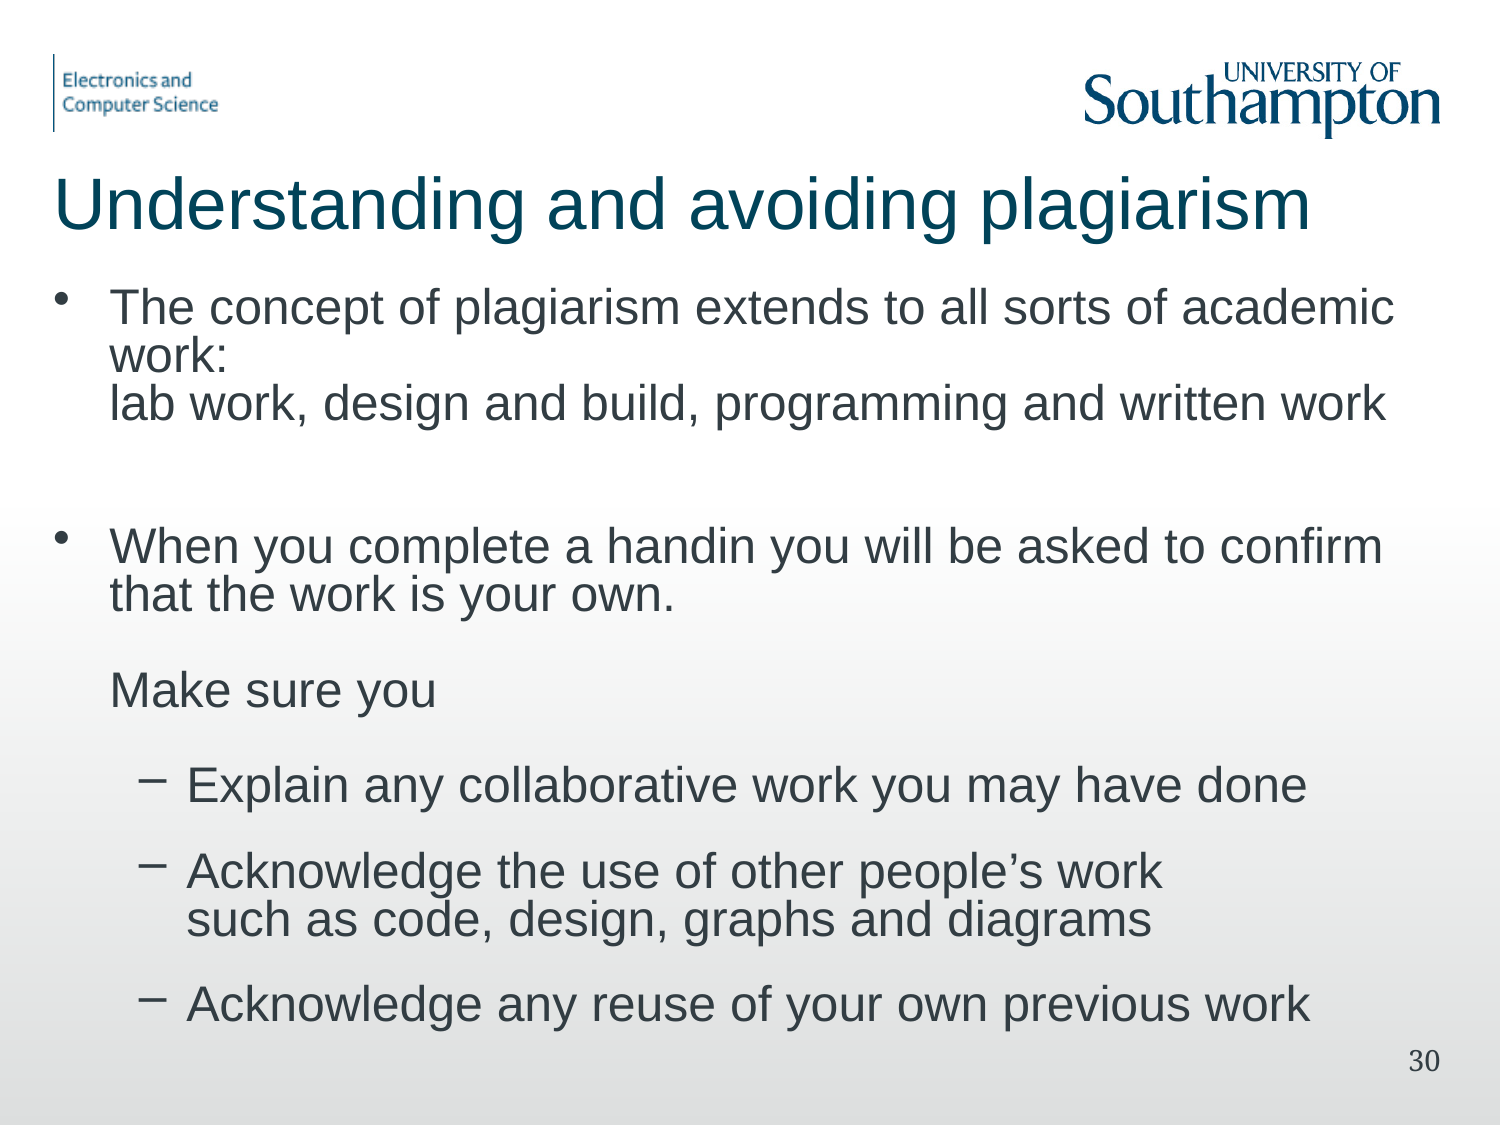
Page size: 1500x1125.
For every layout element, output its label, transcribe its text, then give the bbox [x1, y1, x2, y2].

slide_number 29 [1128, 1034, 1441, 1110]
title Understanding and avoiding plagiarism [53, 148, 1447, 256]
list The concept of plagiarism extends to all sorts of academic work: lab work, design and build, programming and written work When you complete a handin you will be asked to confirm that the work is your own. Make sure you Explain any collaborative work you may have done Acknowledge the use of other people’s work such as code, design, graphs and diagrams Acknowledge any reuse of your own previous work [53, 278, 1447, 1094]
picture [1085, 62, 1440, 139]
